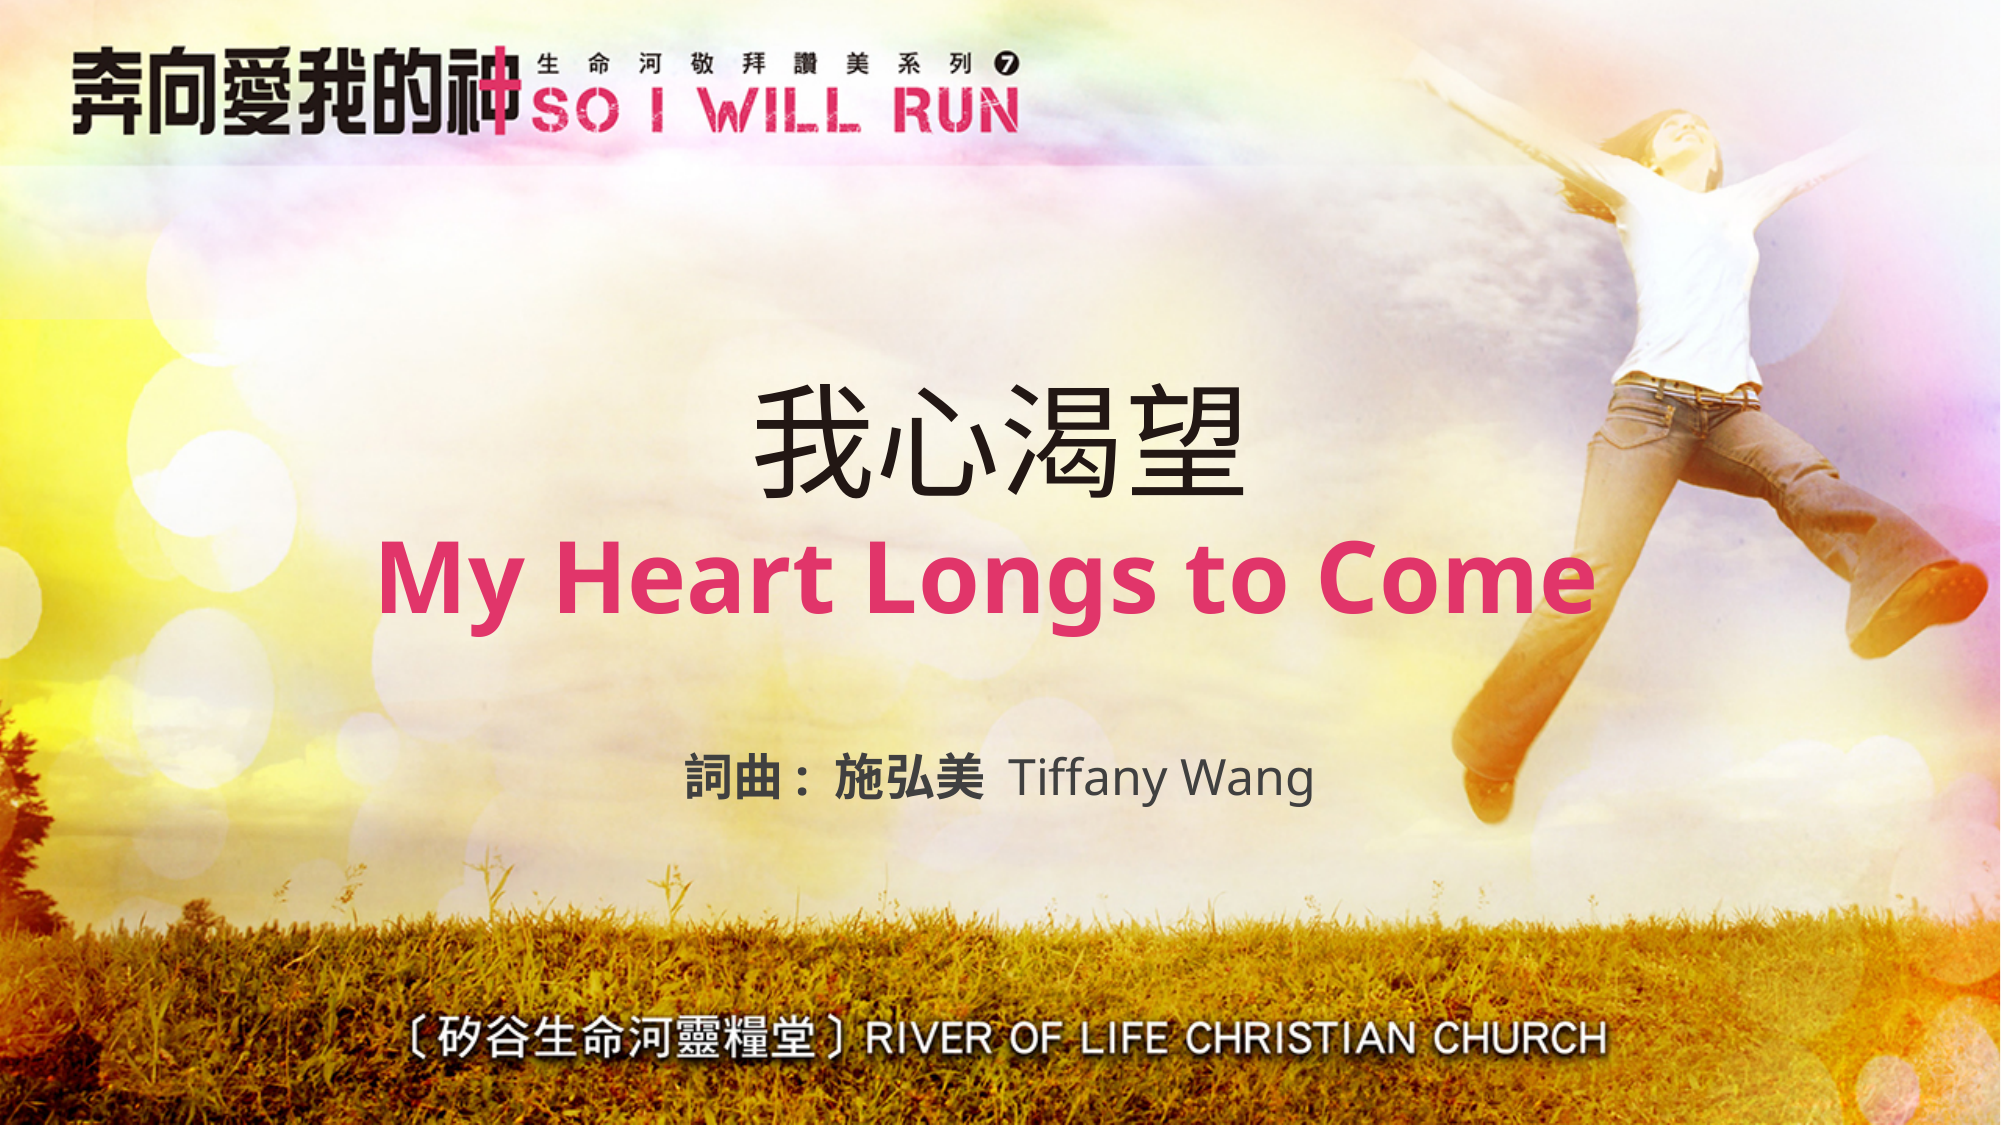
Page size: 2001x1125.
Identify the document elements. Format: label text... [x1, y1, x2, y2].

title 我心渴望 My Heart Longs to Come [0, 356, 2000, 744]
subtitle 詞曲: 施弘美 Tiffany Wang [0, 744, 2000, 850]
picture [0, 0, 2001, 1125]
